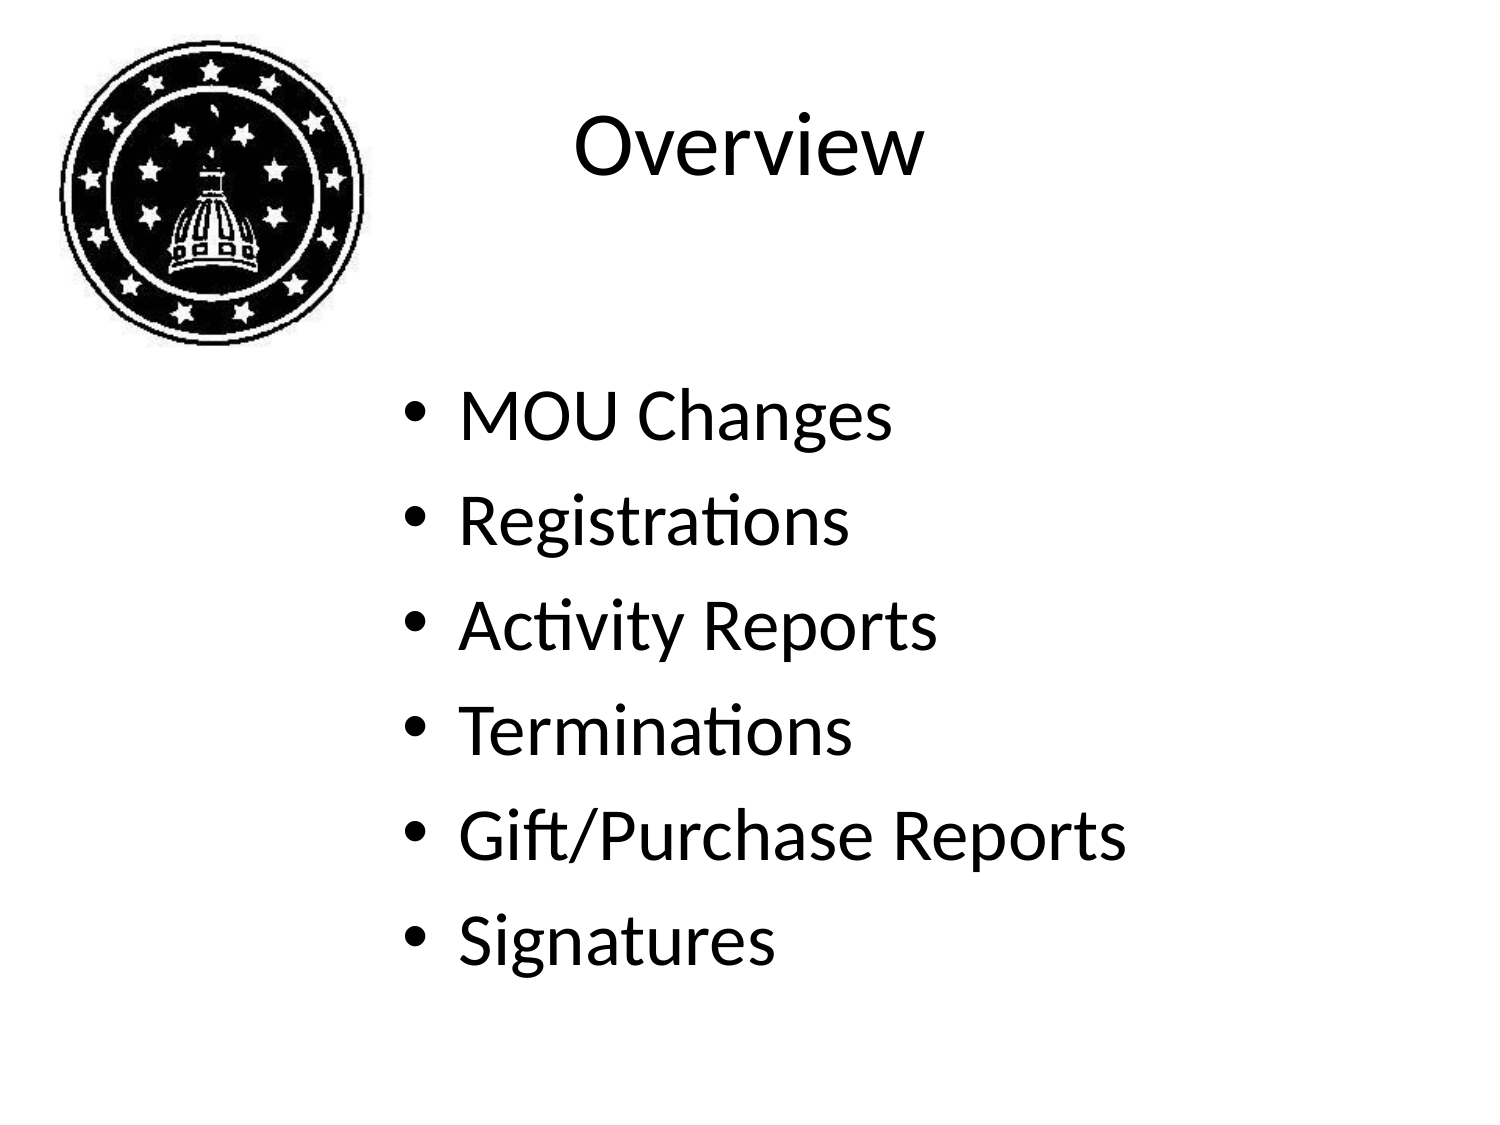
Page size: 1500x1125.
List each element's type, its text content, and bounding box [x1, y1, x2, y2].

picture [0, 22, 445, 383]
list MOU Changes Registrations Activity Reports Terminations Gift/Purchase Reports Signatures [387, 262, 1425, 1005]
title Overview [448, 45, 1425, 233]
